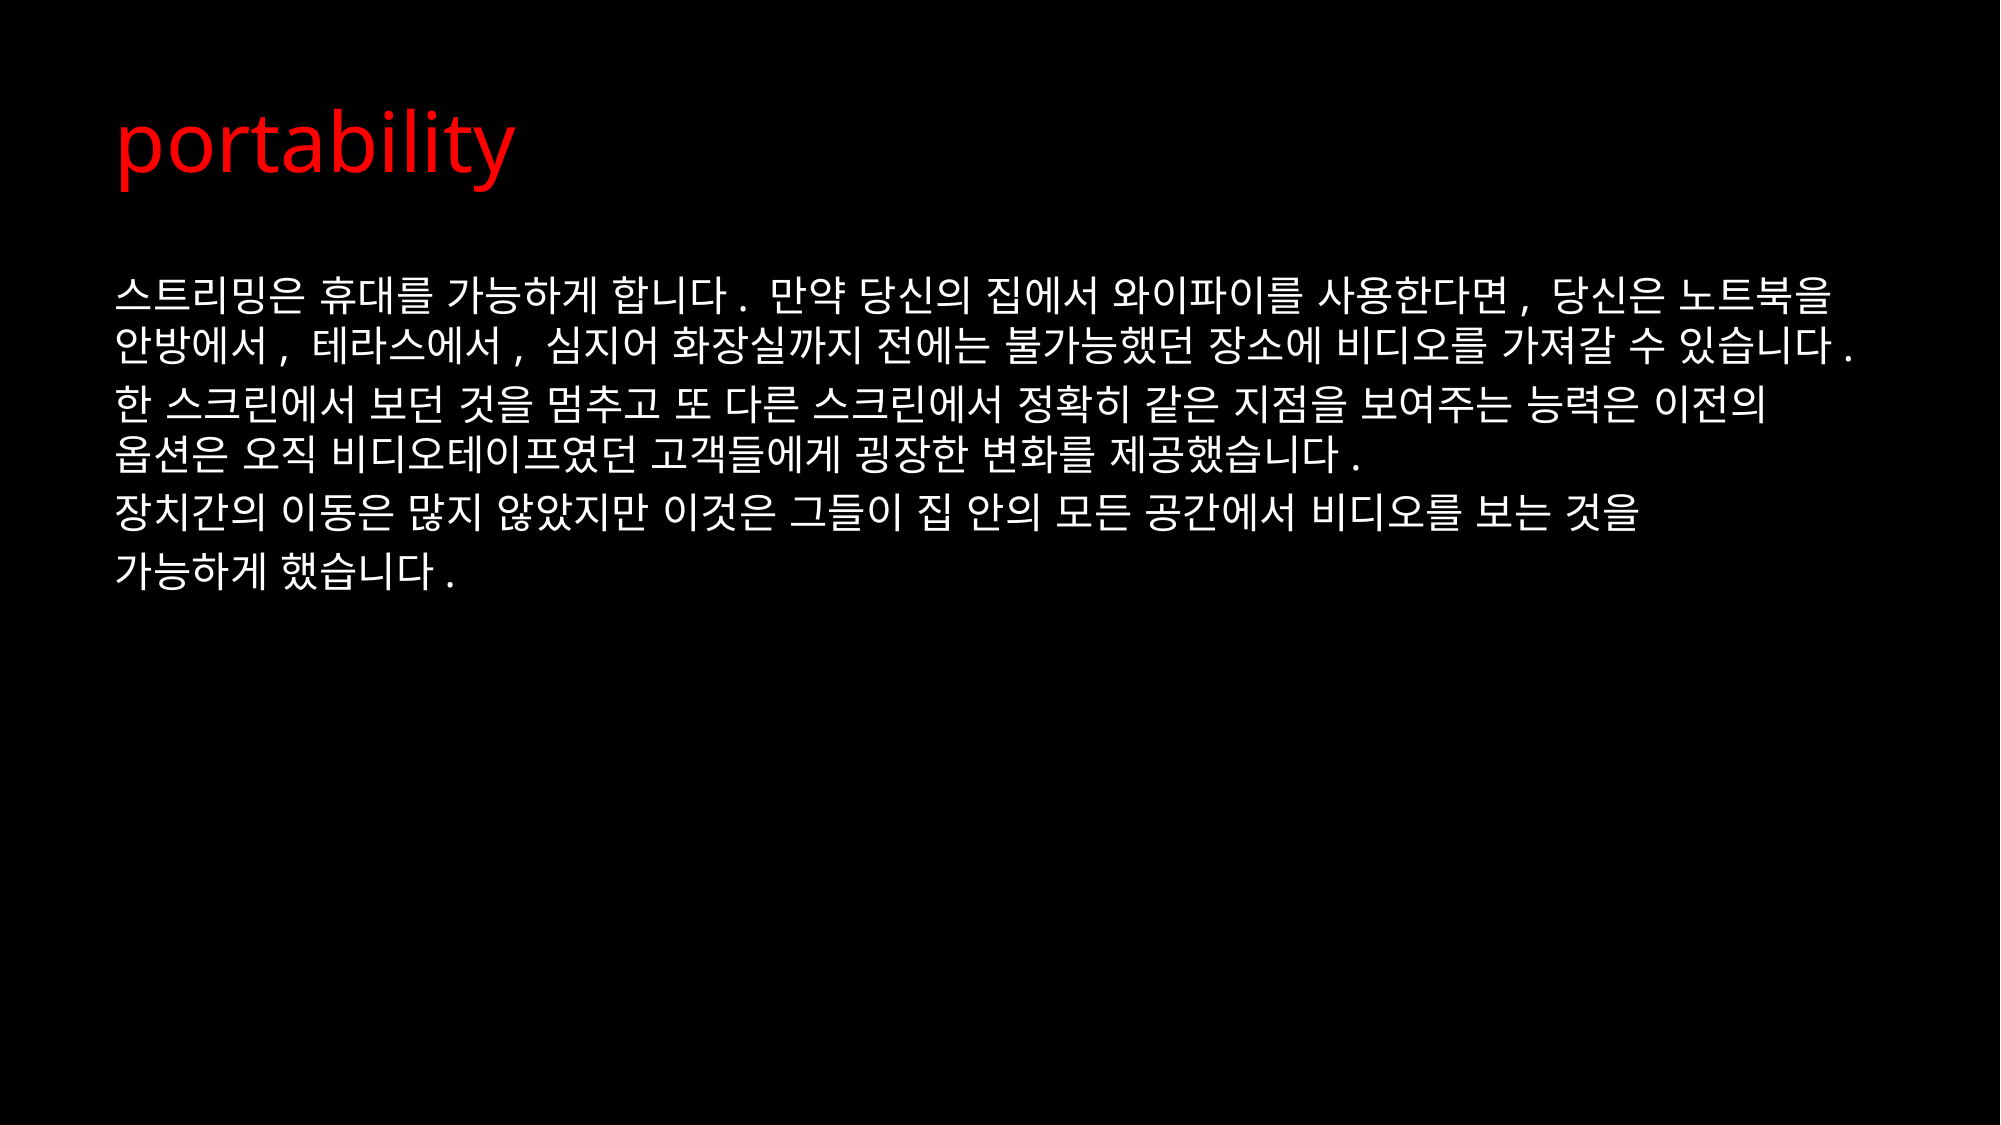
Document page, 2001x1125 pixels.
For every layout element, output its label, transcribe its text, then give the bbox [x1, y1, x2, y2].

title portability [99, 45, 1900, 233]
list 스트리밍은 휴대를 가능하게 합니다. 만약 당신의 집에서 와이파이를 사용한다면, 당신은 노트북을 안방에서, 테라스에서, 심지어 화장실까지 전에는 불가능했던 장소에 비디오를 가져갈 수 있습니다. 한 스크린에서 보던 것을 멈추고 또 다른 스크린에서 정확히 같은 지점을 보여주는 능력은 이전의 옵션은 오직 비디오테이프였던 고객들에게 굉장한 변화를 제공했습니다. 장치간의 이동은 많지 않았지만 이것은 그들이 집 안의 모든 공간에서 비디오를 보는 것을 가능하게 했습니다. [99, 262, 1900, 1005]
